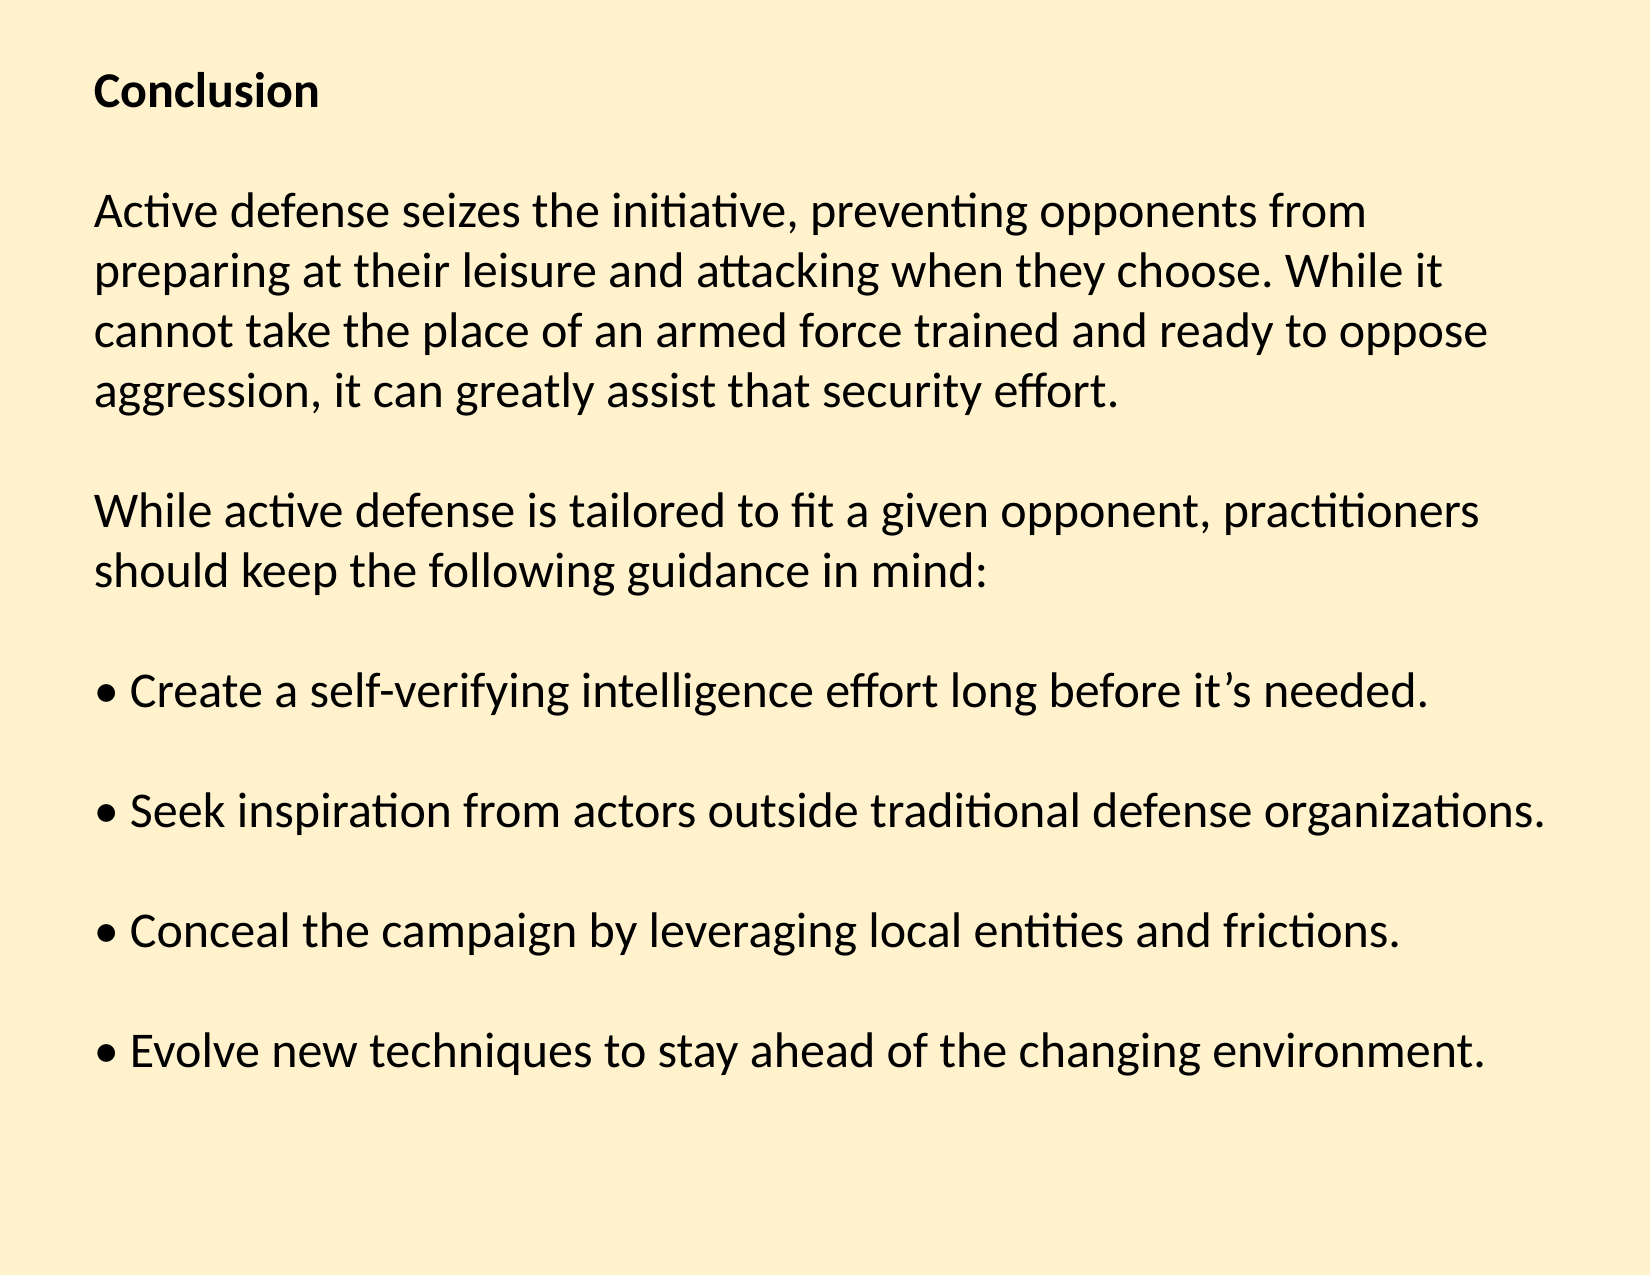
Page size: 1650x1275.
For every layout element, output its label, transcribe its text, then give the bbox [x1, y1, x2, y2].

text_box Conclusion Active defense seizes the initiative, preventing opponents from preparing at their leisure and attacking when they choose. While it cannot take the place of an armed force trained and ready to oppose aggression, it can greatly assist that security effort. While active defense is tailored to fit a given opponent, practitioners should keep the following guidance in mind: • Create a self-verifying intelligence effort long before it’s needed. • Seek inspiration from actors outside traditional defense organizations. • Conceal the campaign by leveraging local entities and frictions. • Evolve new techniques to stay ahead of the changing environment. [78, 50, 1575, 1145]
